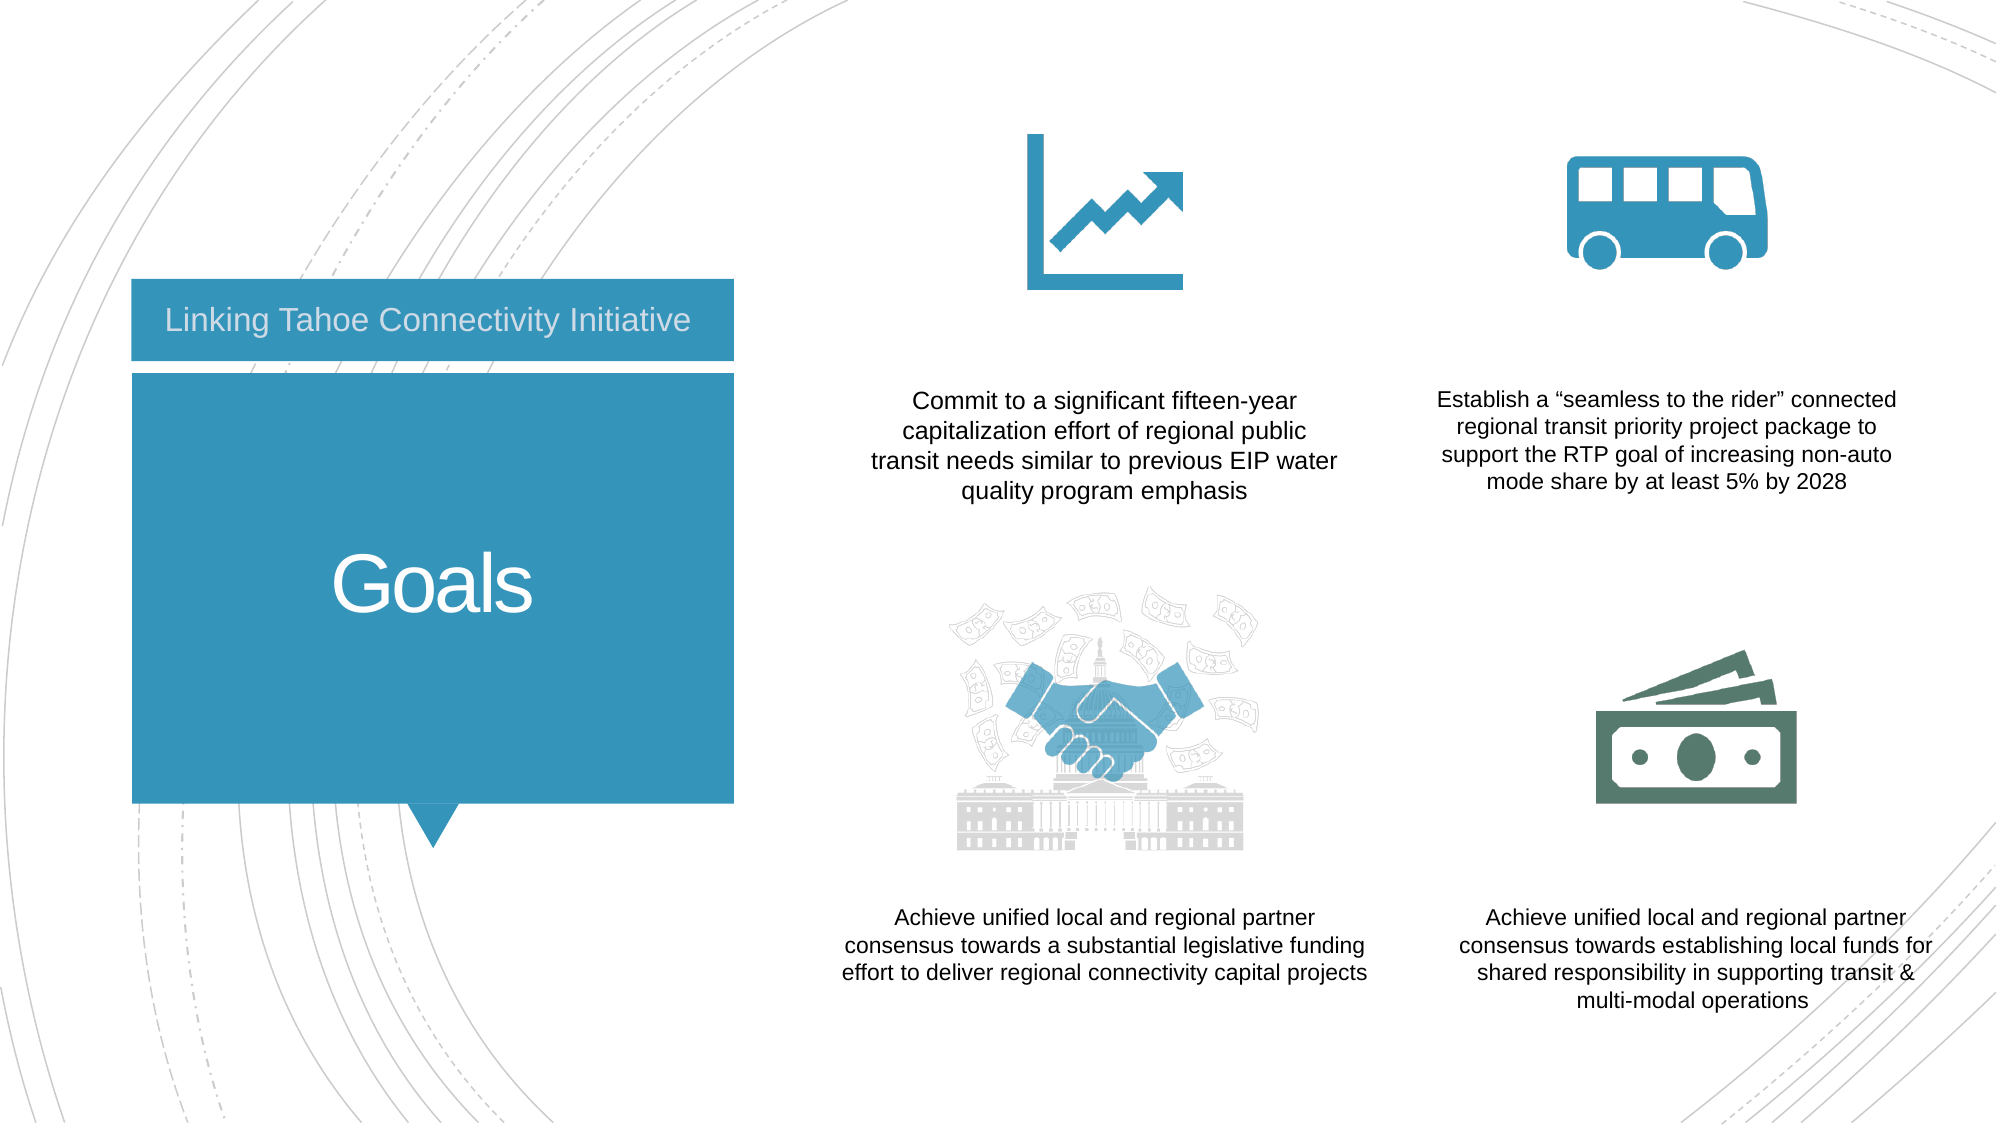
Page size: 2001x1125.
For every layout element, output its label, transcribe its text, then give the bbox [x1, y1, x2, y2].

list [819, 17, 1953, 1108]
text_box Linking Tahoe Connectivity Initiative [149, 291, 724, 346]
title Goals [145, 385, 720, 789]
